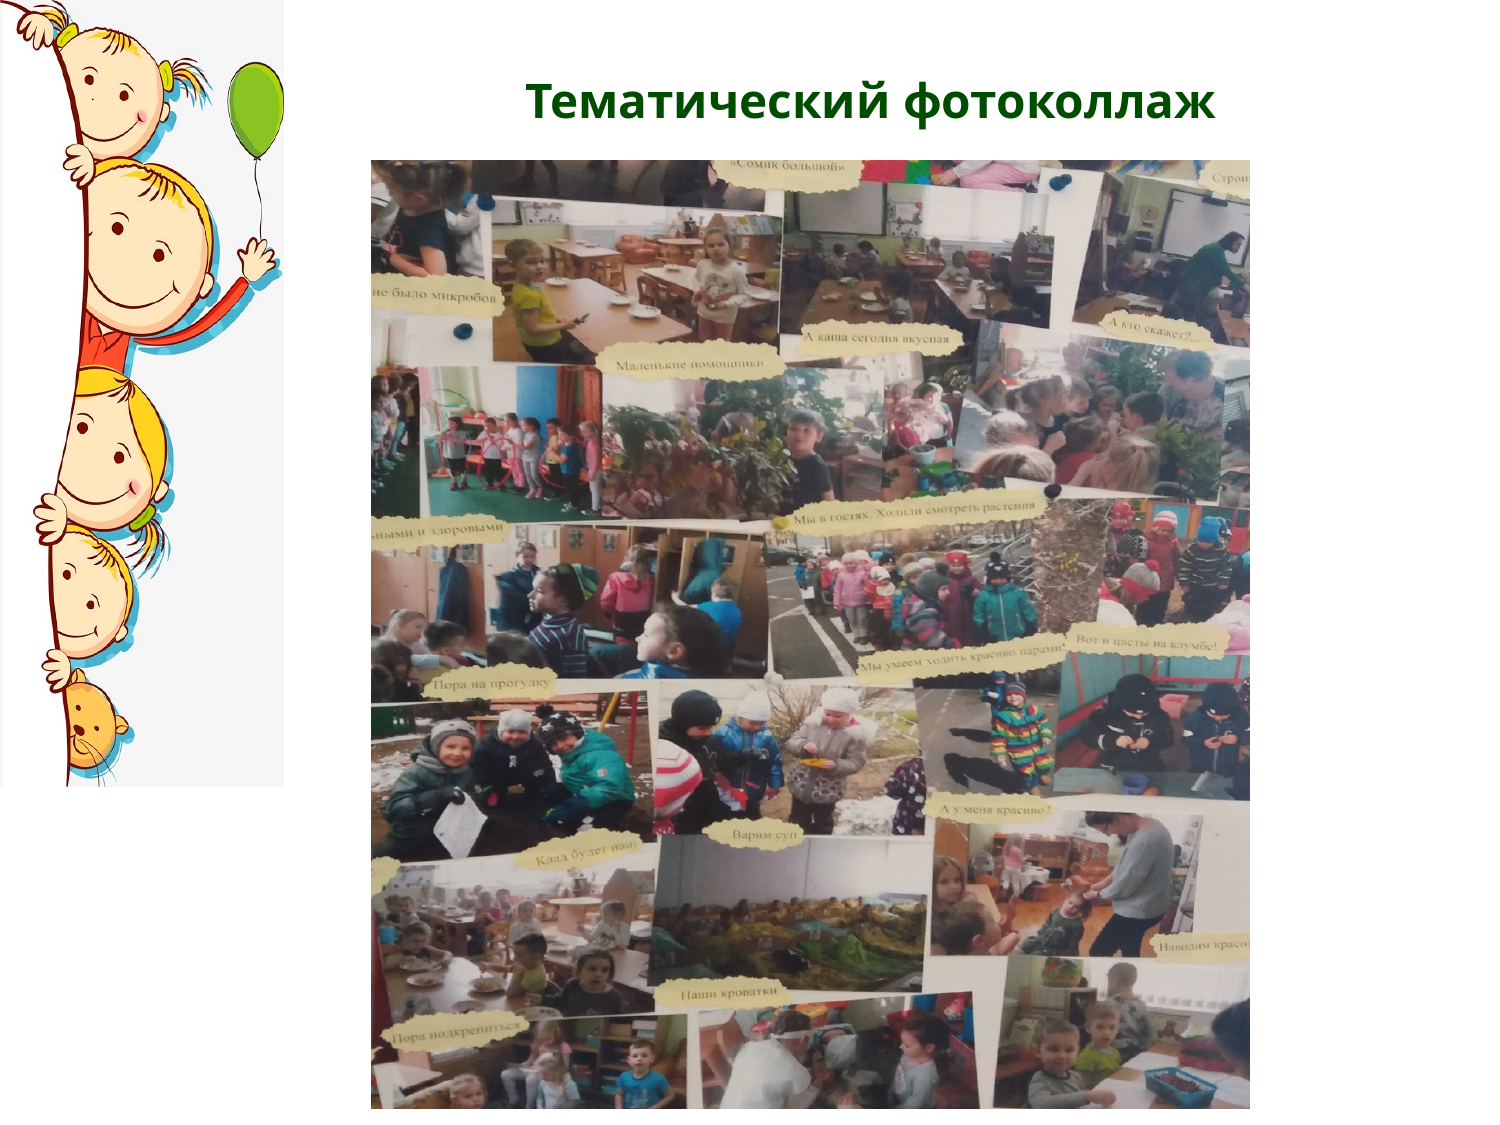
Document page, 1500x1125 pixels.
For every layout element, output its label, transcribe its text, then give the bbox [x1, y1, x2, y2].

title Тематический фотоколлаж [290, 5, 1498, 193]
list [371, 160, 1250, 1109]
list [0, 0, 285, 788]
